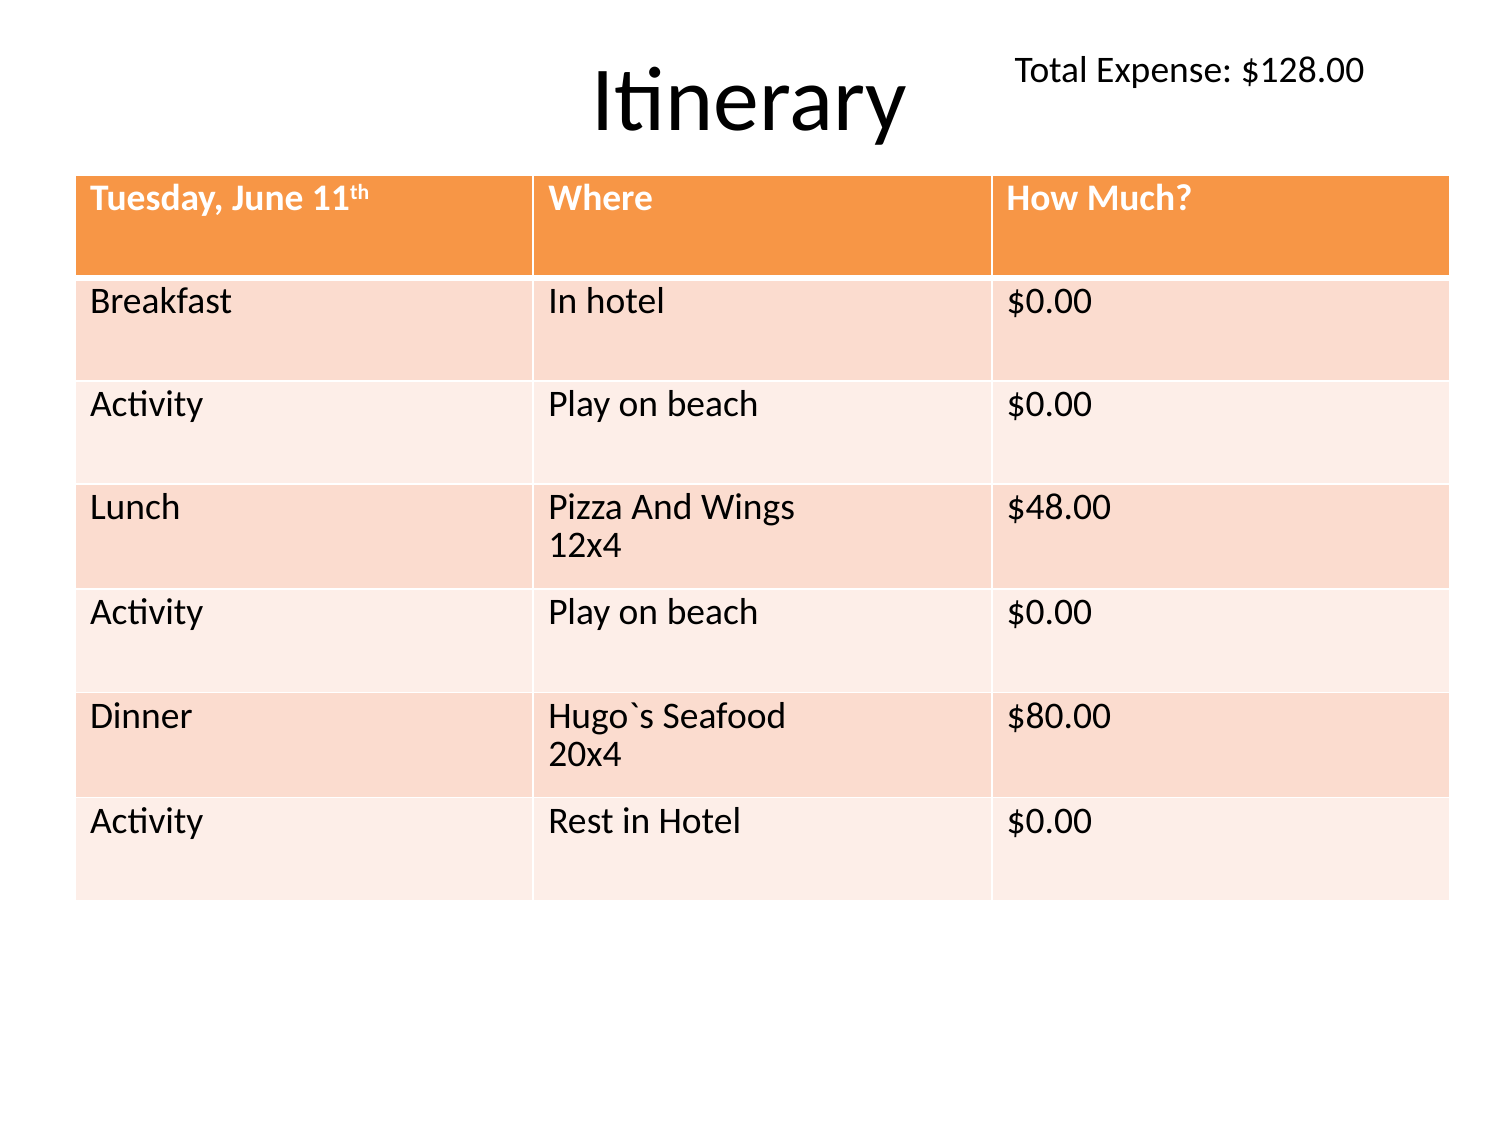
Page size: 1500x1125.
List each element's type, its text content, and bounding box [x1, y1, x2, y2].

table_header Where [534, 176, 991, 275]
table_cell $48.00 [993, 485, 1449, 588]
table_cell Play on beach [534, 590, 991, 692]
table_cell Activity [76, 382, 532, 483]
table_cell $0.00 [993, 590, 1449, 692]
table_cell Lunch [76, 485, 532, 588]
table_cell Play on beach [534, 382, 991, 483]
table_cell Hugo`s Seafood 20x4 [534, 693, 991, 797]
table_cell Dinner [76, 693, 532, 797]
table_cell Pizza And Wings 12x4 [534, 485, 991, 588]
table_header Tuesday, June 11th [76, 176, 532, 275]
table_cell Activity [76, 590, 532, 692]
text_box Total Expense: $128.00 [999, 37, 1463, 98]
table_cell $0.00 [993, 798, 1449, 900]
title Itinerary [75, 0, 1425, 174]
table_cell $0.00 [993, 281, 1449, 380]
table_cell Activity [76, 798, 532, 900]
table_cell $0.00 [993, 382, 1449, 483]
table_cell In hotel [534, 281, 991, 380]
table_cell $80.00 [993, 693, 1449, 797]
table_cell Rest in Hotel [534, 798, 991, 900]
table_cell Breakfast [76, 281, 532, 380]
table_header How Much? [993, 176, 1449, 275]
